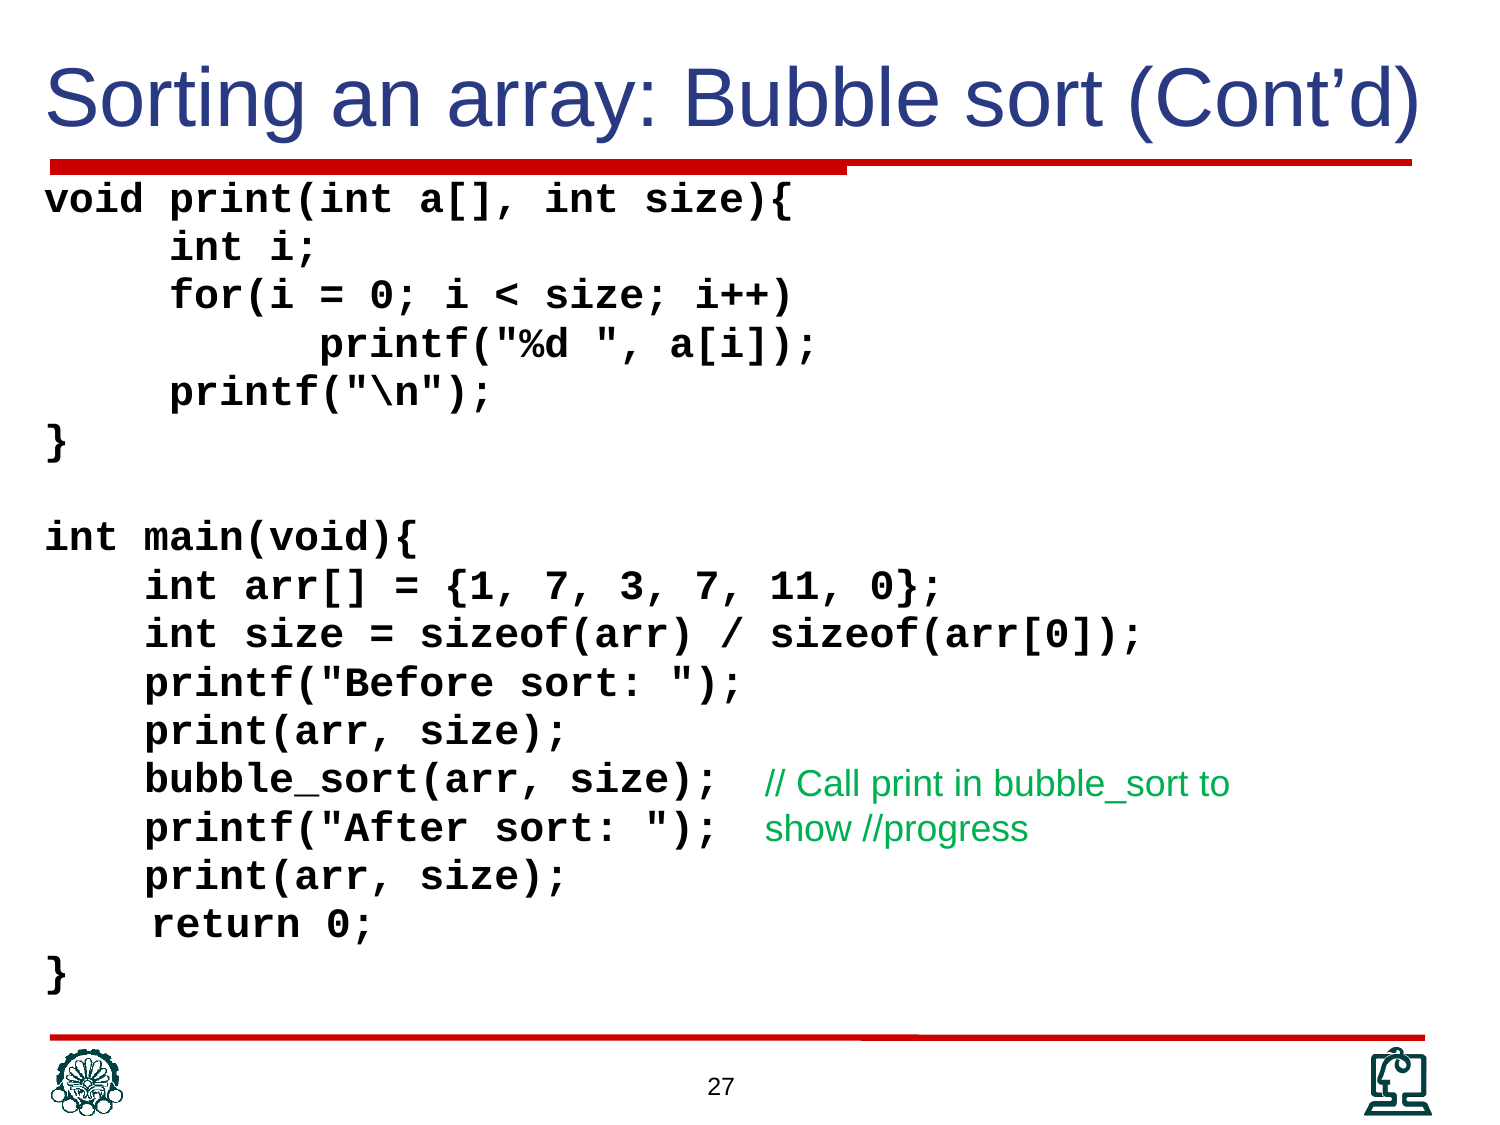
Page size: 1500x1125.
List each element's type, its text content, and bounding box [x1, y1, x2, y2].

list void print(int a[], int size){ int i; for(i = 0; i < size; i++) printf("%d ", a[i]); printf("\n"); } int main(void){ int arr[] = {1, 7, 3, 7, 11, 0}; int size = sizeof(arr) / sizeof(arr[0]); printf("Before sort: "); print(arr, size); bubble_sort(arr, size); printf("After sort: "); print(arr, size); return 0; } [29, 172, 1424, 1024]
picture [50, 1047, 125, 1118]
picture [1362, 1045, 1438, 1119]
title Sorting an array: Bubble sort (Cont’d) [29, 19, 1471, 152]
text_box 27 [650, 1062, 750, 1103]
